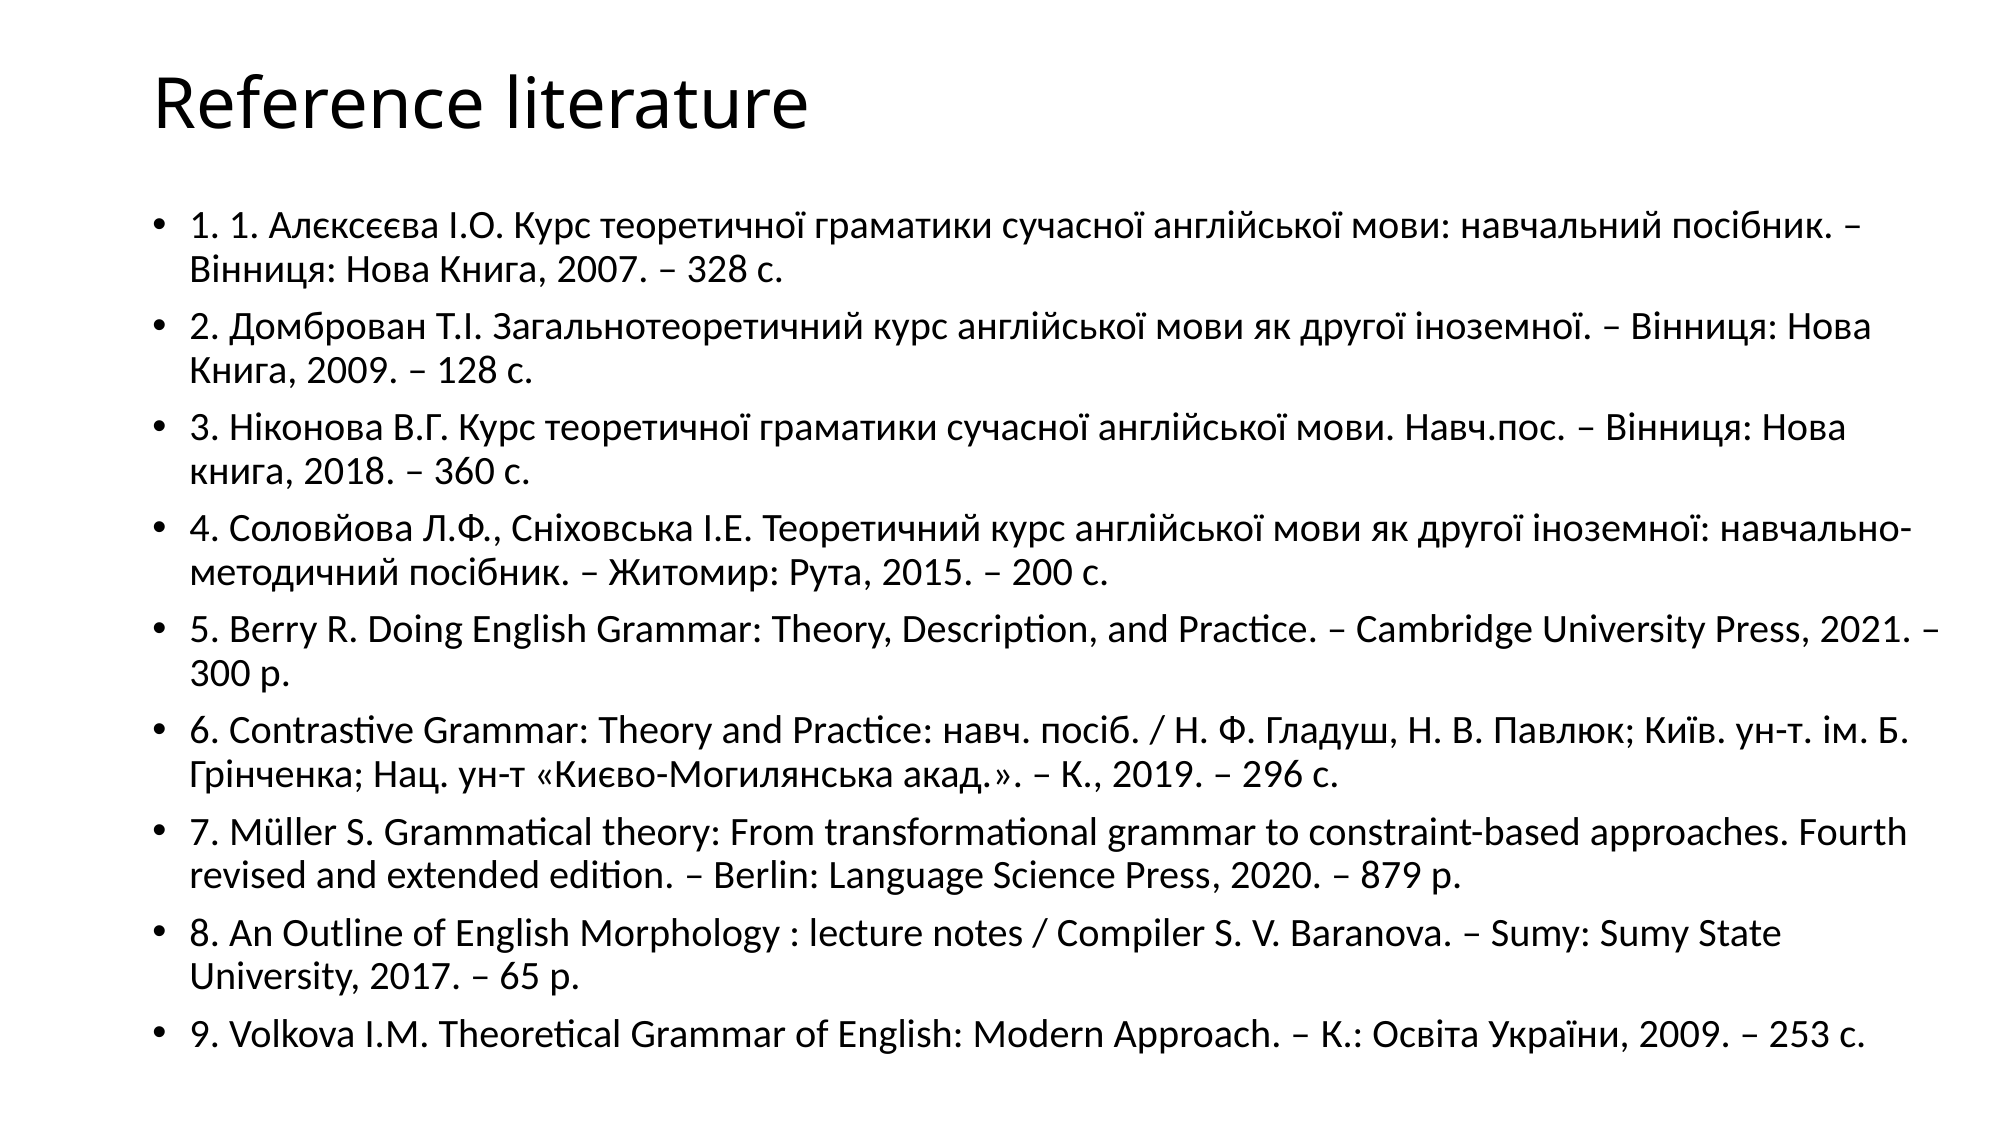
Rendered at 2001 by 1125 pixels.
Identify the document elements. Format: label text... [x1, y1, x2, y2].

list 1. 1. Алєксєєва І.О. Курс теоретичної граматики сучасної англійської мови: навчальний посібник. – Вінниця: Нова Книга, 2007. – 328 с. 2. Домброван Т.І. Загальнотеоретичний курс англійської мови як другої іноземної. – Вінниця: Нова Книга, 2009. – 128 с. 3. Ніконова В.Г. Курс теоретичної граматики сучасної англійської мови. Навч.пос. – Вінниця: Нова книга, 2018. – 360 с. 4. Соловйова Л.Ф., Сніховська І.Е. Теоретичний курс англійської мови як другої іноземної: навчально-методичний посібник. – Житомир: Рута, 2015. – 200 с. 5. Berry R. Doing English Grammar: Theory, Description, and Practice. – Cambridge University Press, 2021. – 300 p. 6. Contrastive Grammar: Theory and Practice: навч. посіб. / Н. Ф. Гладуш, Н. В. Павлюк; Київ. ун-т. ім. Б. Грінченка; Нац. ун-т «Києво-Могилянська акад.». – К., 2019. – 296 с. 7. Müller S. Grammatical theory: From transformational grammar to constraint-based approaches. Fourth revised and extended edition. – Berlin: Language Science Press, 2020. – 879 р. 8. An Outline of English Morphology : lecture notes / Compiler S. V. Baranova. – Sumy: Sumy State University, 2017. – 65 p. 9. Volkova I.M. Theoretical Grammar of English: Modern Approach. – К.: Освіта України, 2009. – 253 с. [137, 196, 1960, 1084]
title Reference literature [137, 59, 1863, 152]
